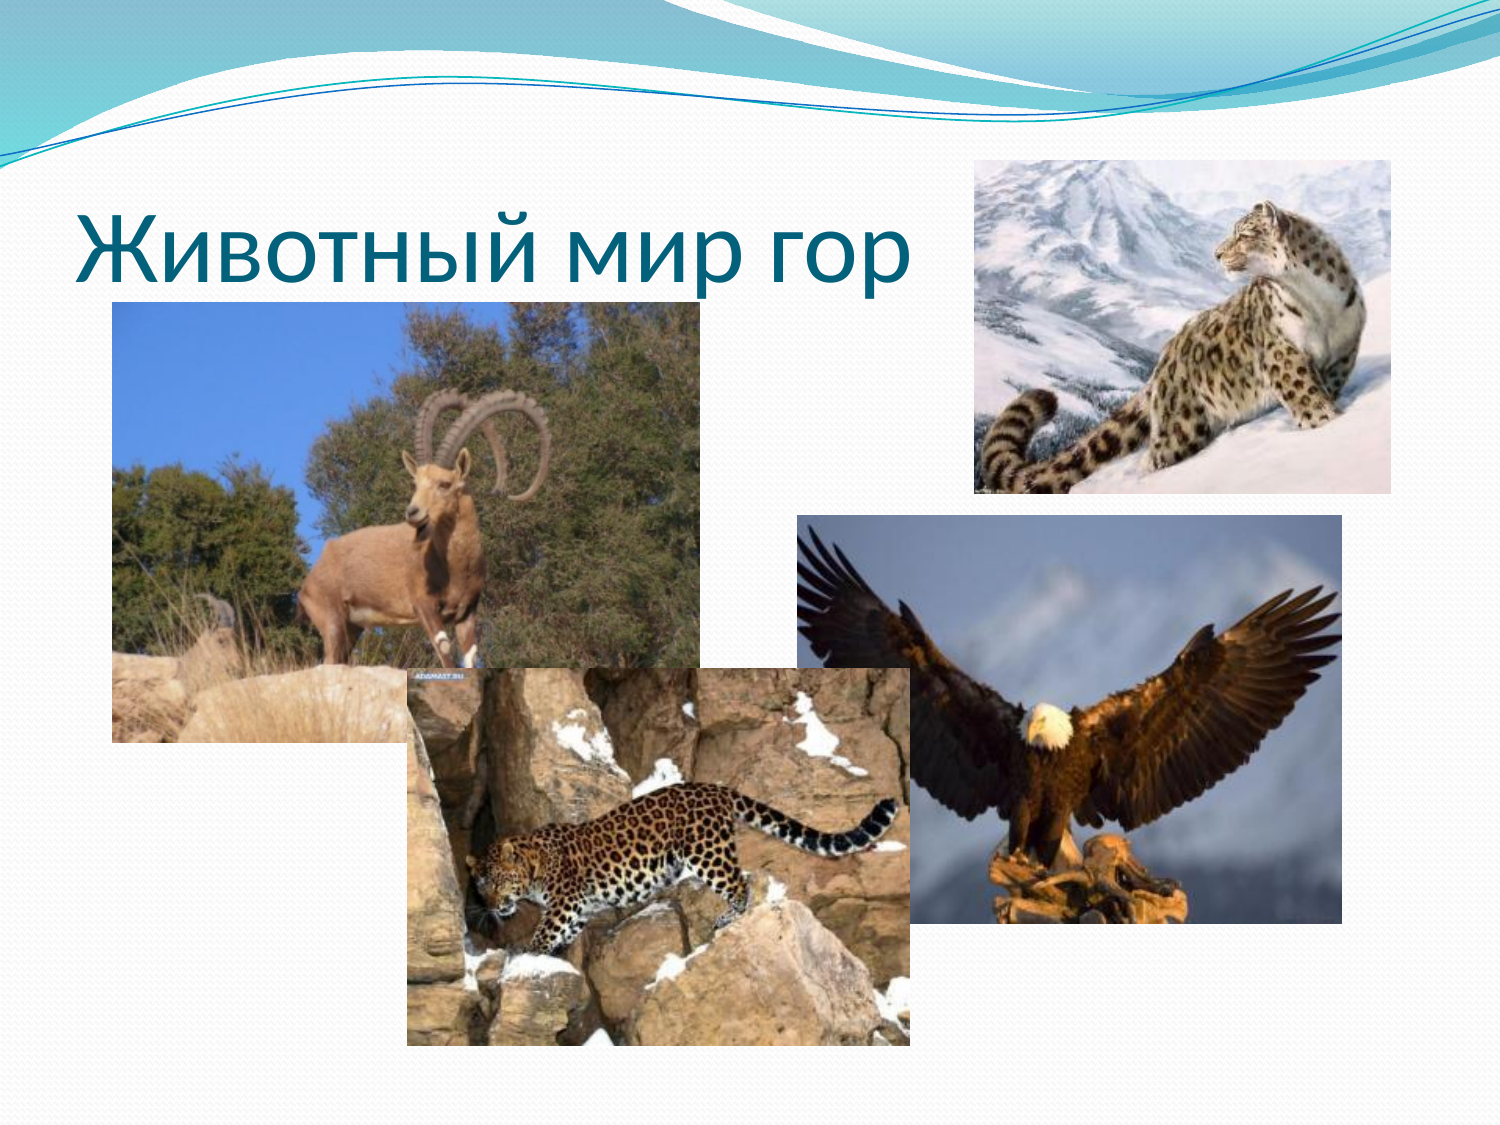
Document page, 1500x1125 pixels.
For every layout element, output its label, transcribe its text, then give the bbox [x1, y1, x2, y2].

picture [111, 302, 1343, 1046]
title Животный мир гор [75, 115, 1425, 303]
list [974, 160, 1392, 495]
